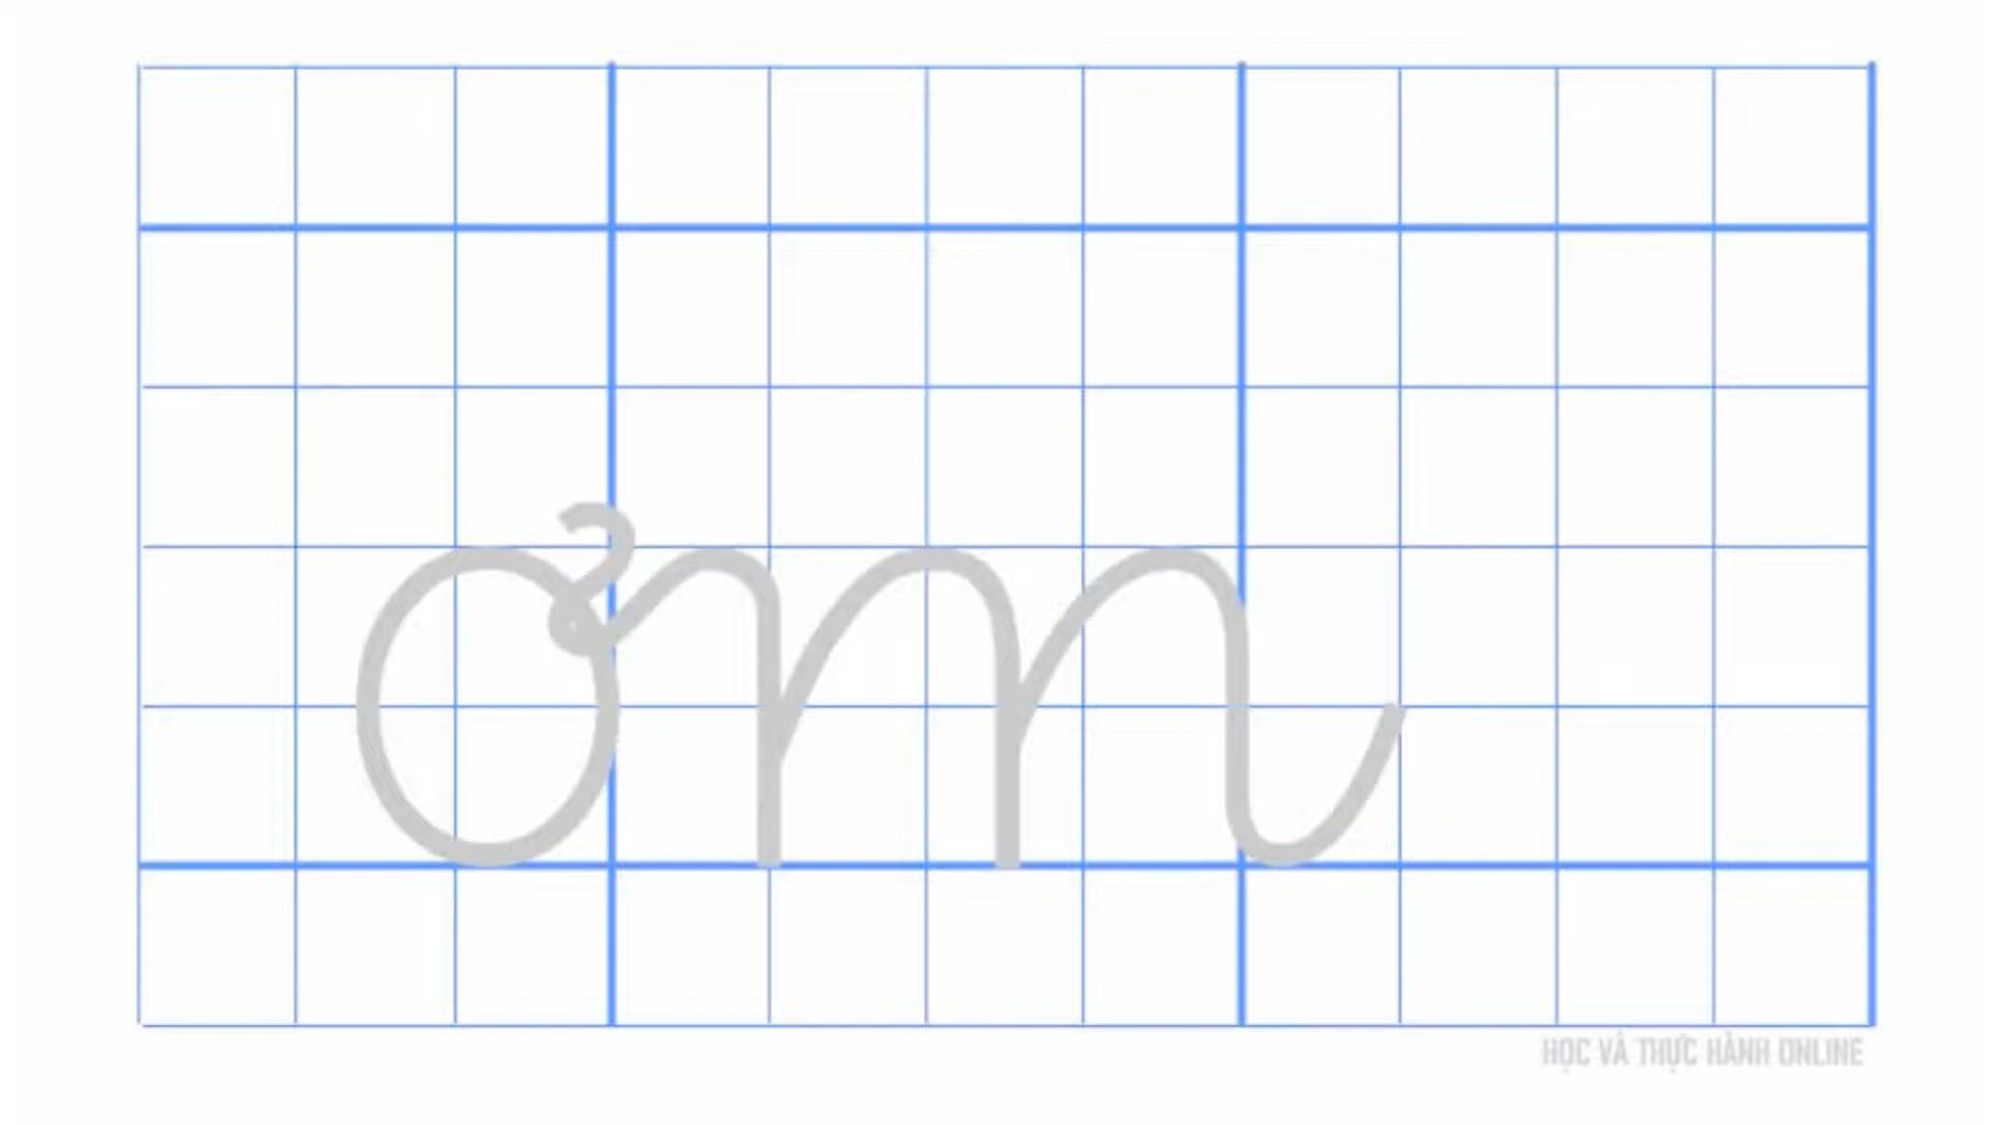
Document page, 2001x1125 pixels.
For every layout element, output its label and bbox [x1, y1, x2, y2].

text_box [0, 0, 2000, 1125]
